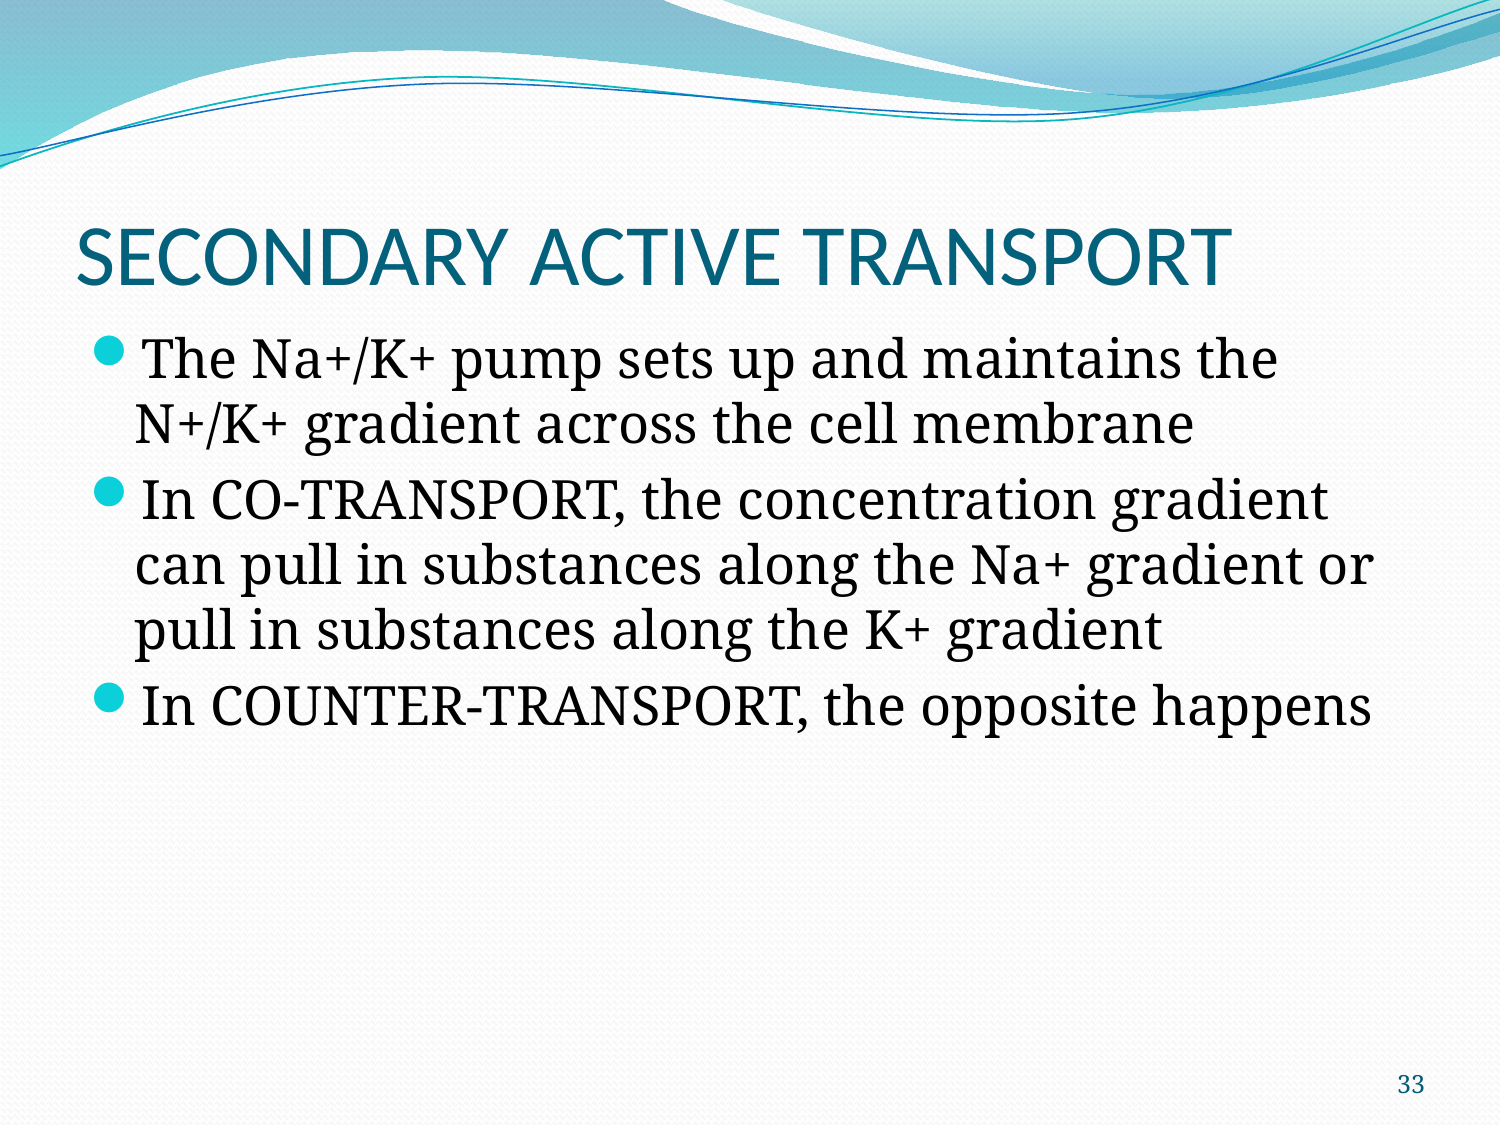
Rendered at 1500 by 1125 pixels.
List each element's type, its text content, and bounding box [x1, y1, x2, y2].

slide_number 33 [1299, 1042, 1425, 1103]
title SECONDARY ACTIVE TRANSPORT [75, 115, 1425, 303]
list The Na+/K+ pump sets up and maintains the N+/K+ gradient across the cell membrane In CO-TRANSPORT, the concentration gradient can pull in substances along the Na+ gradient or pull in substances along the K+ gradient In COUNTER-TRANSPORT, the opposite happens [75, 317, 1425, 1038]
